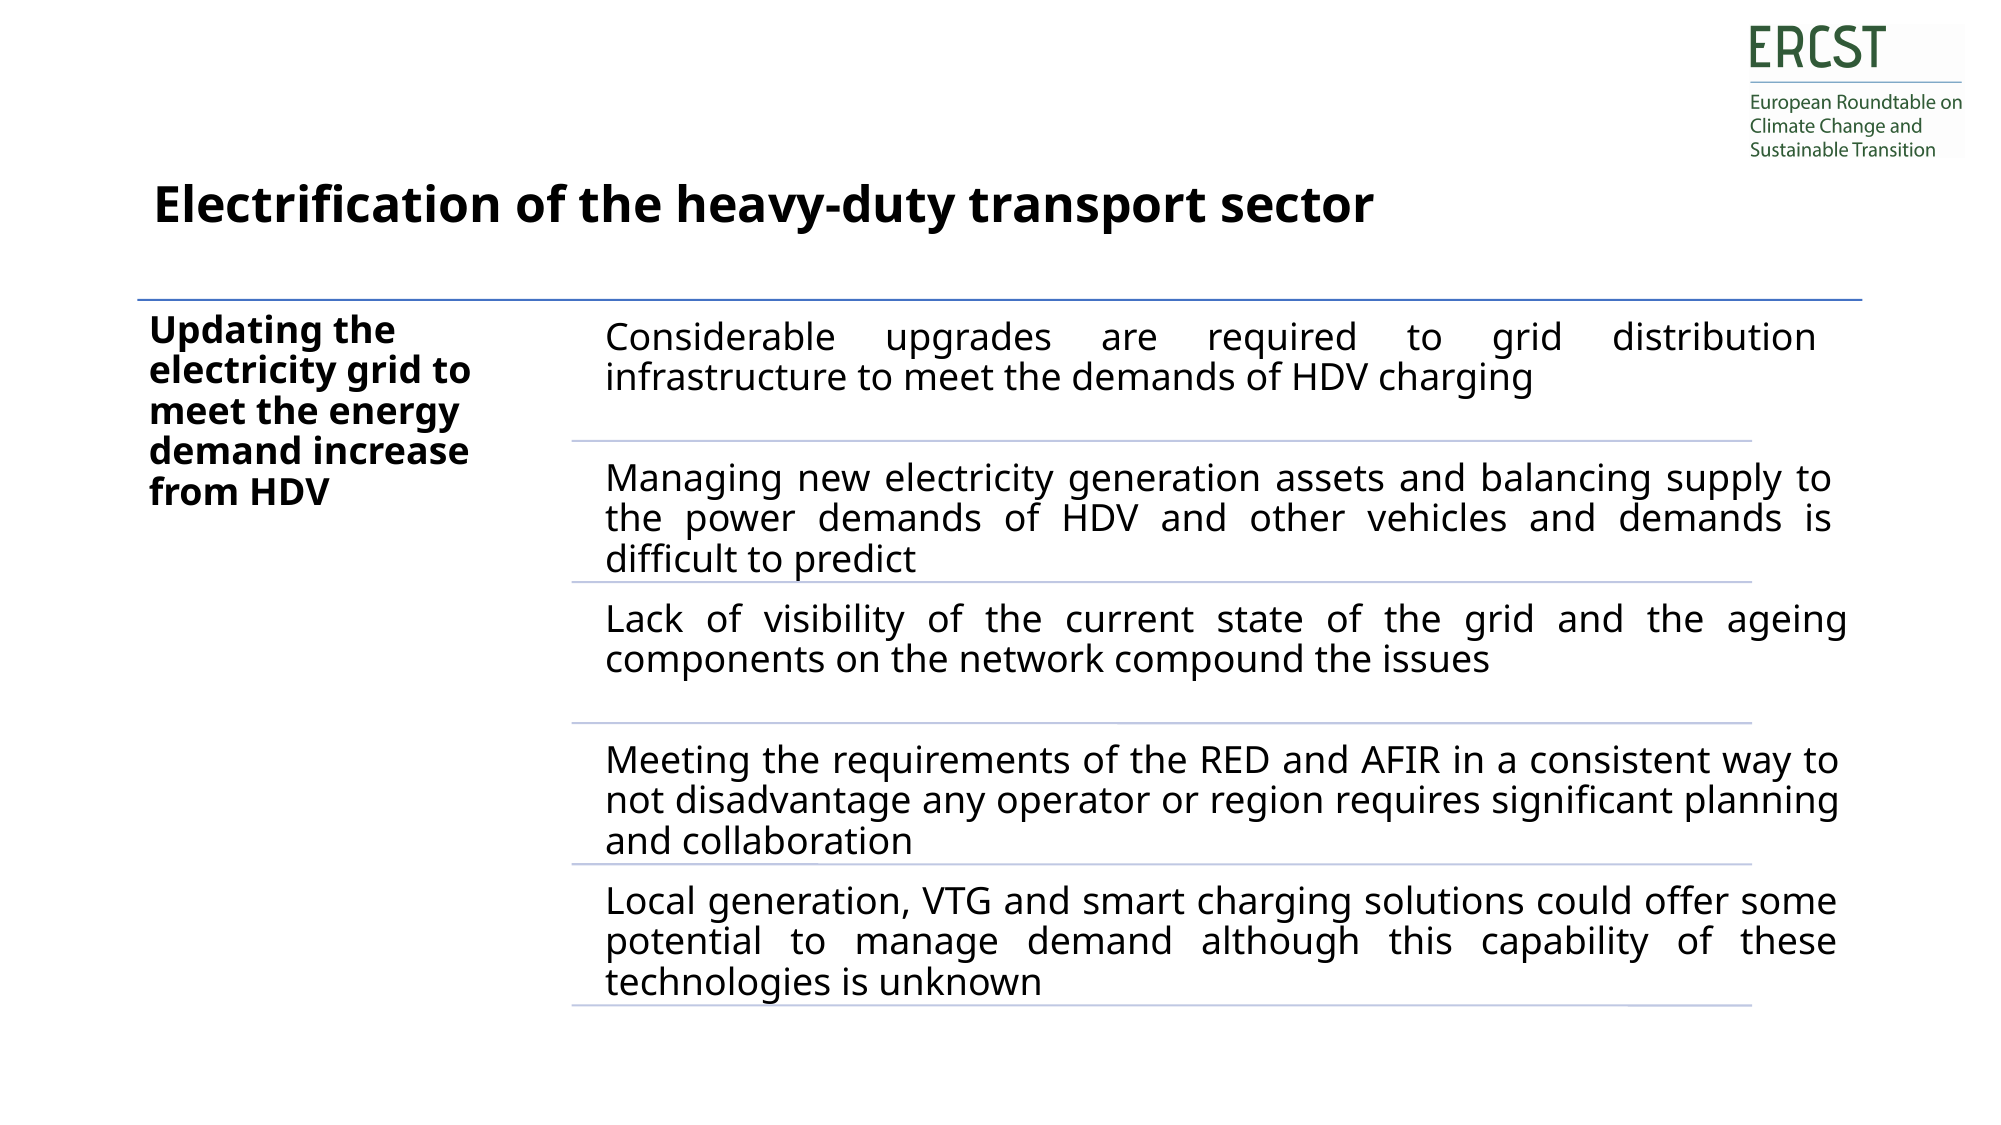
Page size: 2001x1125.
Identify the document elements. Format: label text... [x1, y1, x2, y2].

text_box [1749, 24, 1965, 158]
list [137, 299, 1863, 1014]
title Electrification of the heavy-duty transport sector [138, 74, 1862, 241]
